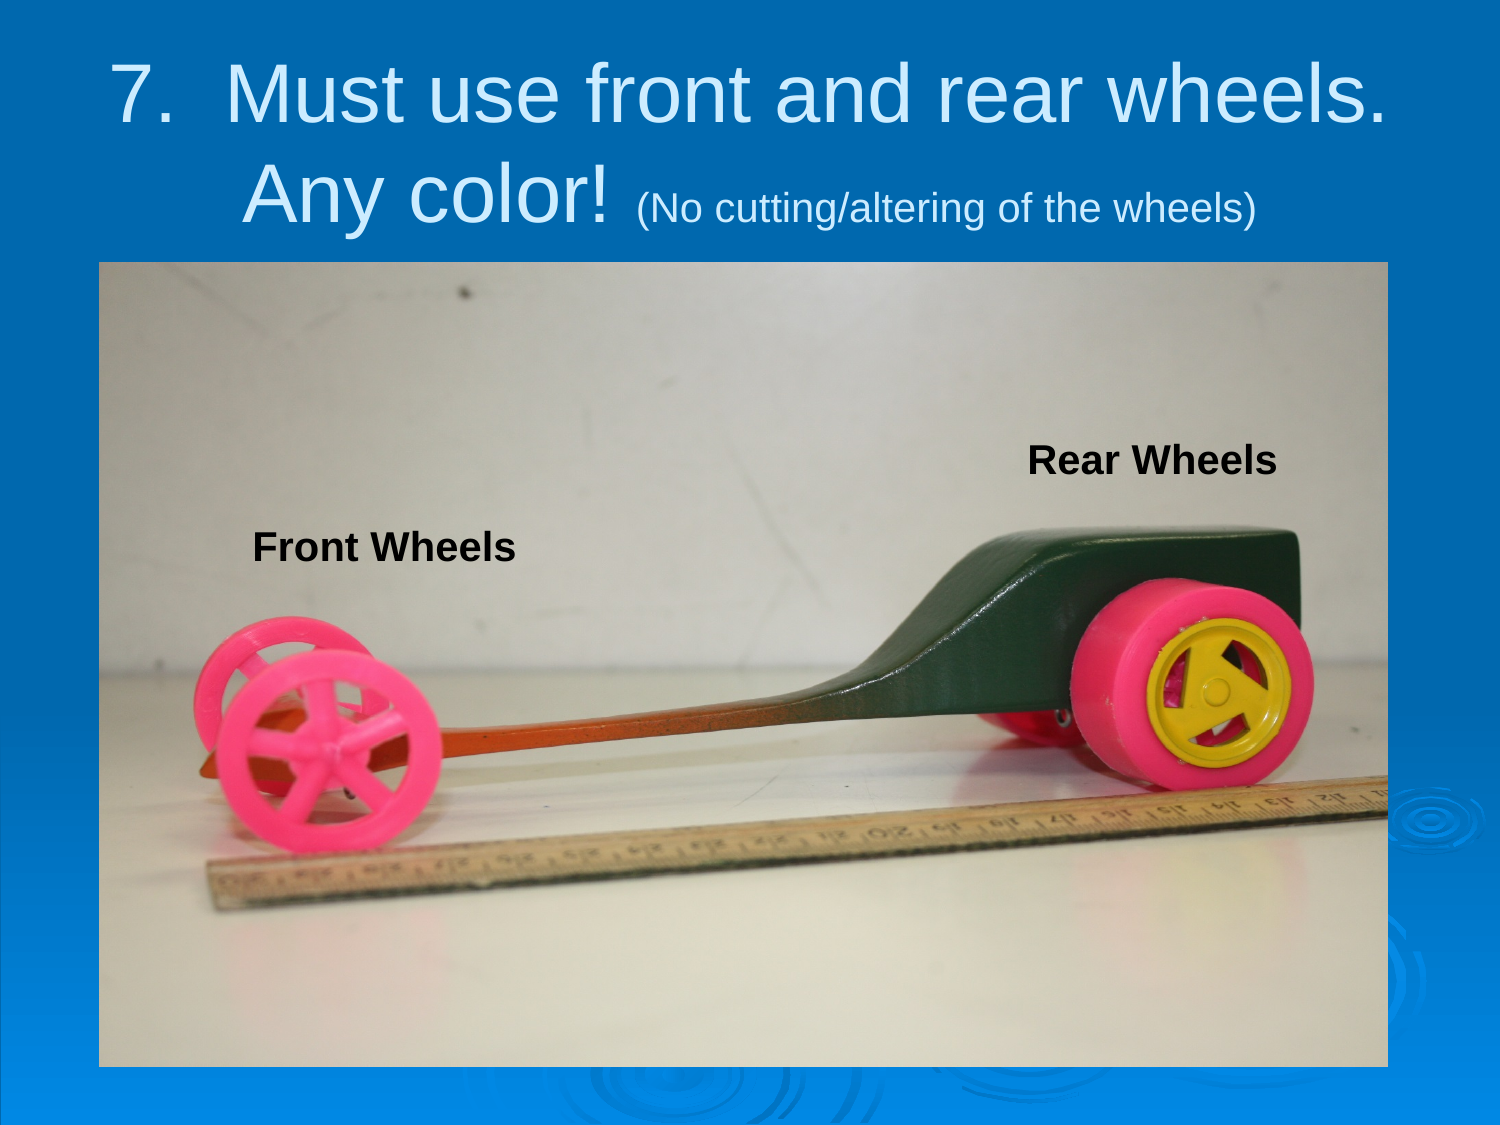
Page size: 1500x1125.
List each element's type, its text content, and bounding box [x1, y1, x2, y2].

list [99, 262, 1388, 1067]
title 7. Must use front and rear wheels. Any color! (No cutting/altering of the wheels) [75, 45, 1425, 233]
